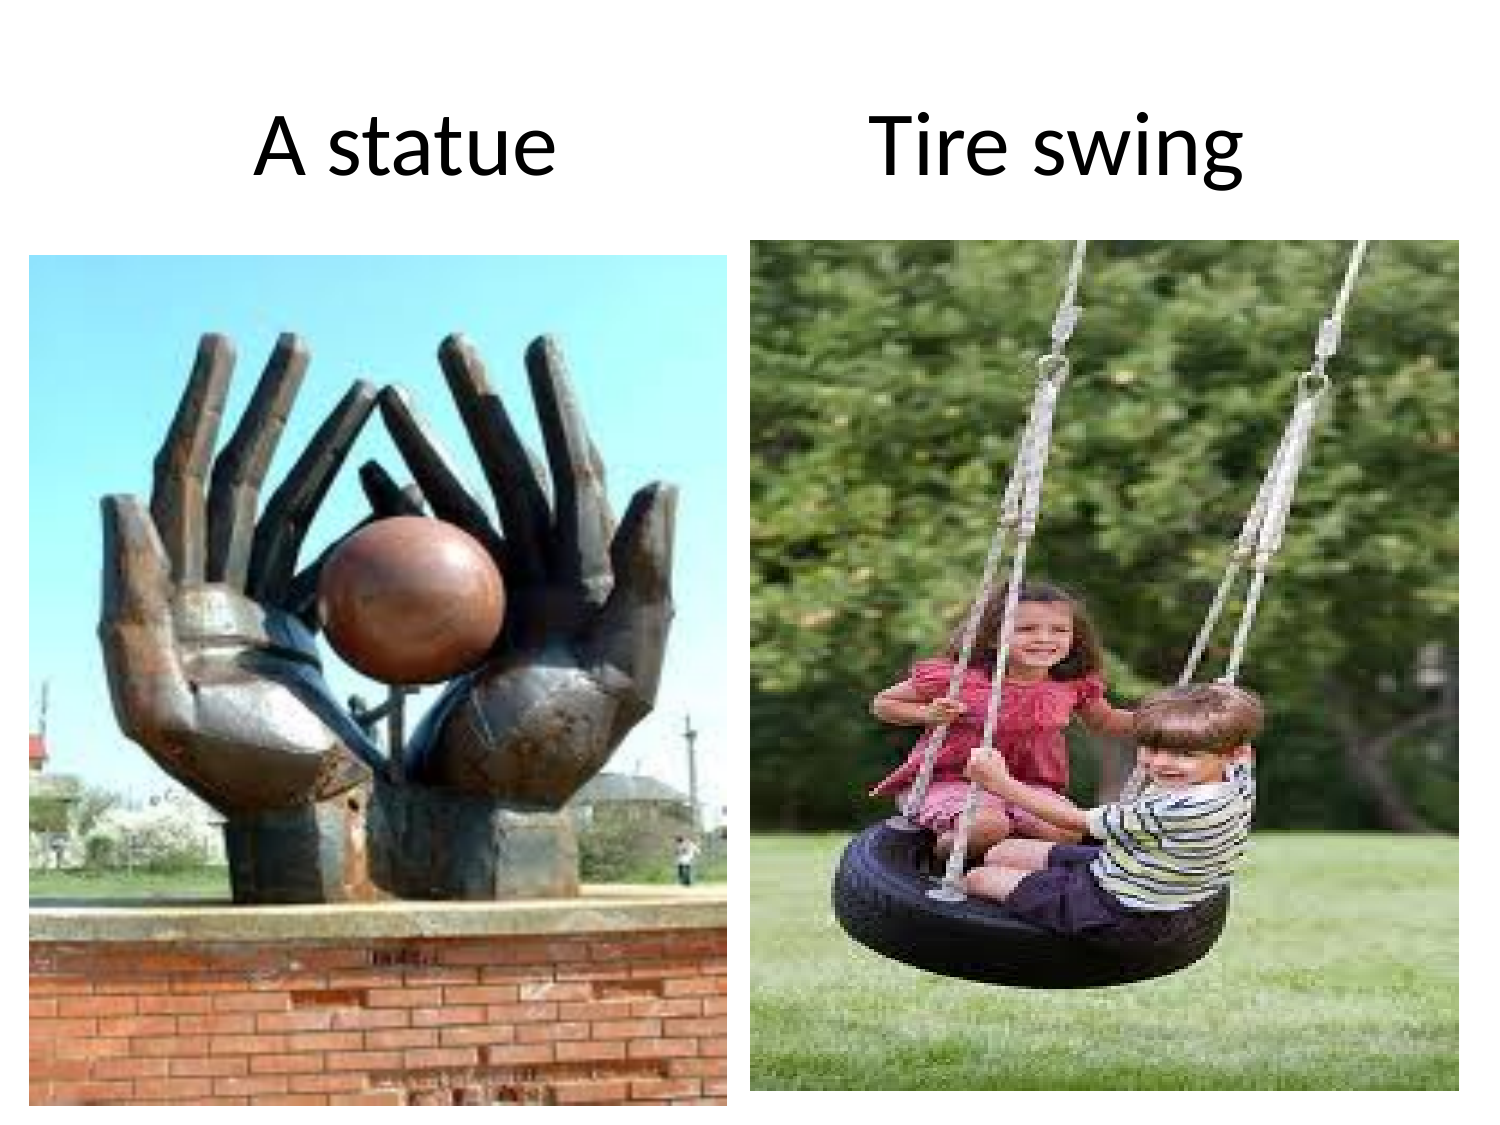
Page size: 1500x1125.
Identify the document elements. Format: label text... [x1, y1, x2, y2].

picture [749, 240, 1459, 1092]
picture [29, 255, 727, 1107]
title A statue Tire swing [75, 45, 1425, 233]
